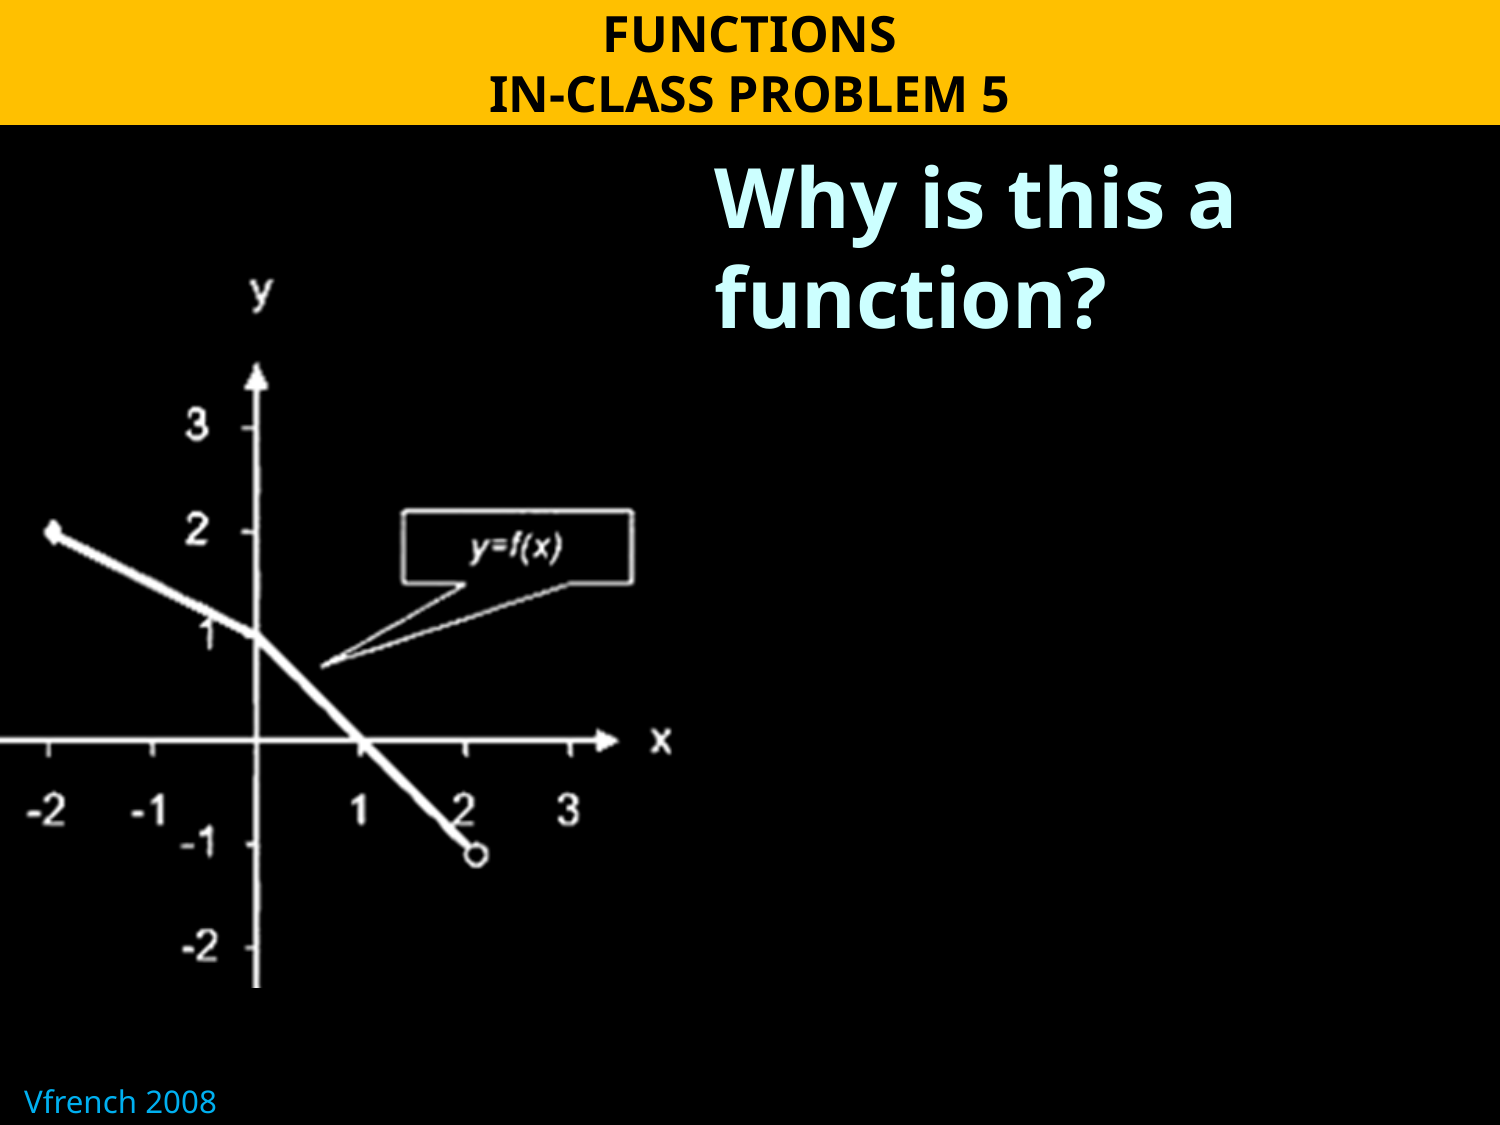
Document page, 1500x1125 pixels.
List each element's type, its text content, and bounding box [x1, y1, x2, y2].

picture [0, 259, 701, 988]
text_box FUNCTIONS IN-CLASS PROBLEM 5 [0, 0, 1500, 125]
list Why is this a function? [699, 137, 1488, 1100]
text_box Vfrench 2008 [9, 1074, 233, 1125]
